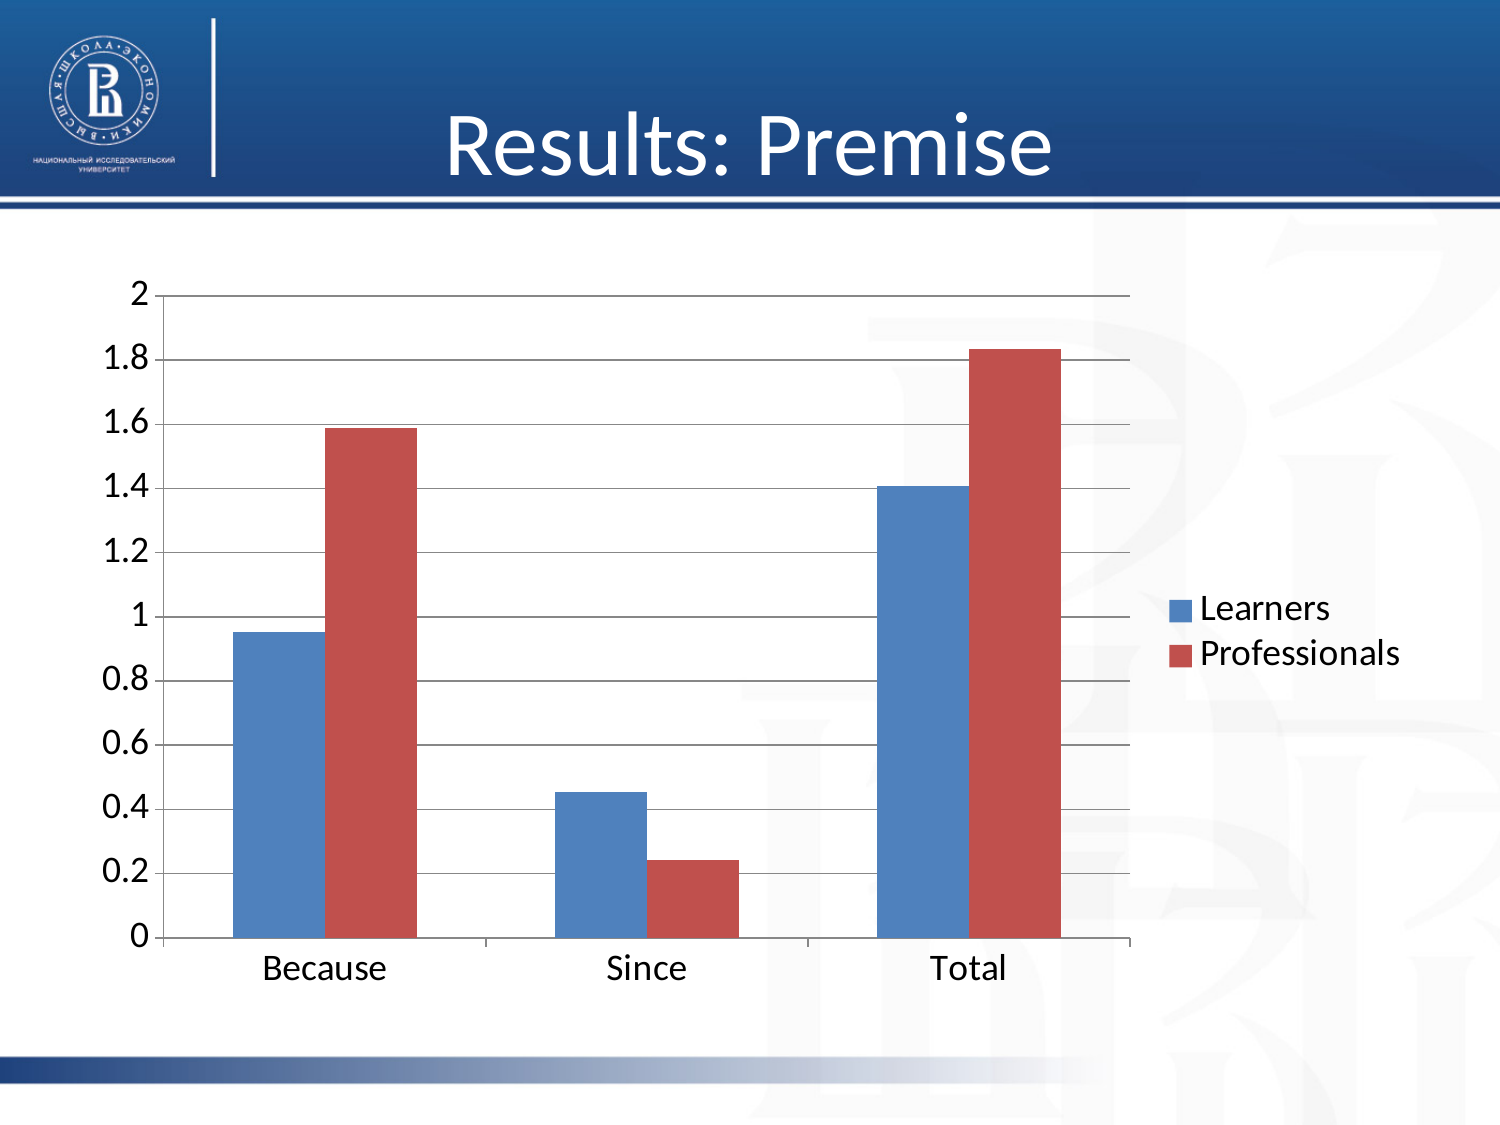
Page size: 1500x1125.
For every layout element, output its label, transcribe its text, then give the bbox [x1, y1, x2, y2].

title Results: Premise [74, 44, 1426, 233]
chart [74, 262, 1426, 1006]
picture [0, 0, 1500, 1125]
